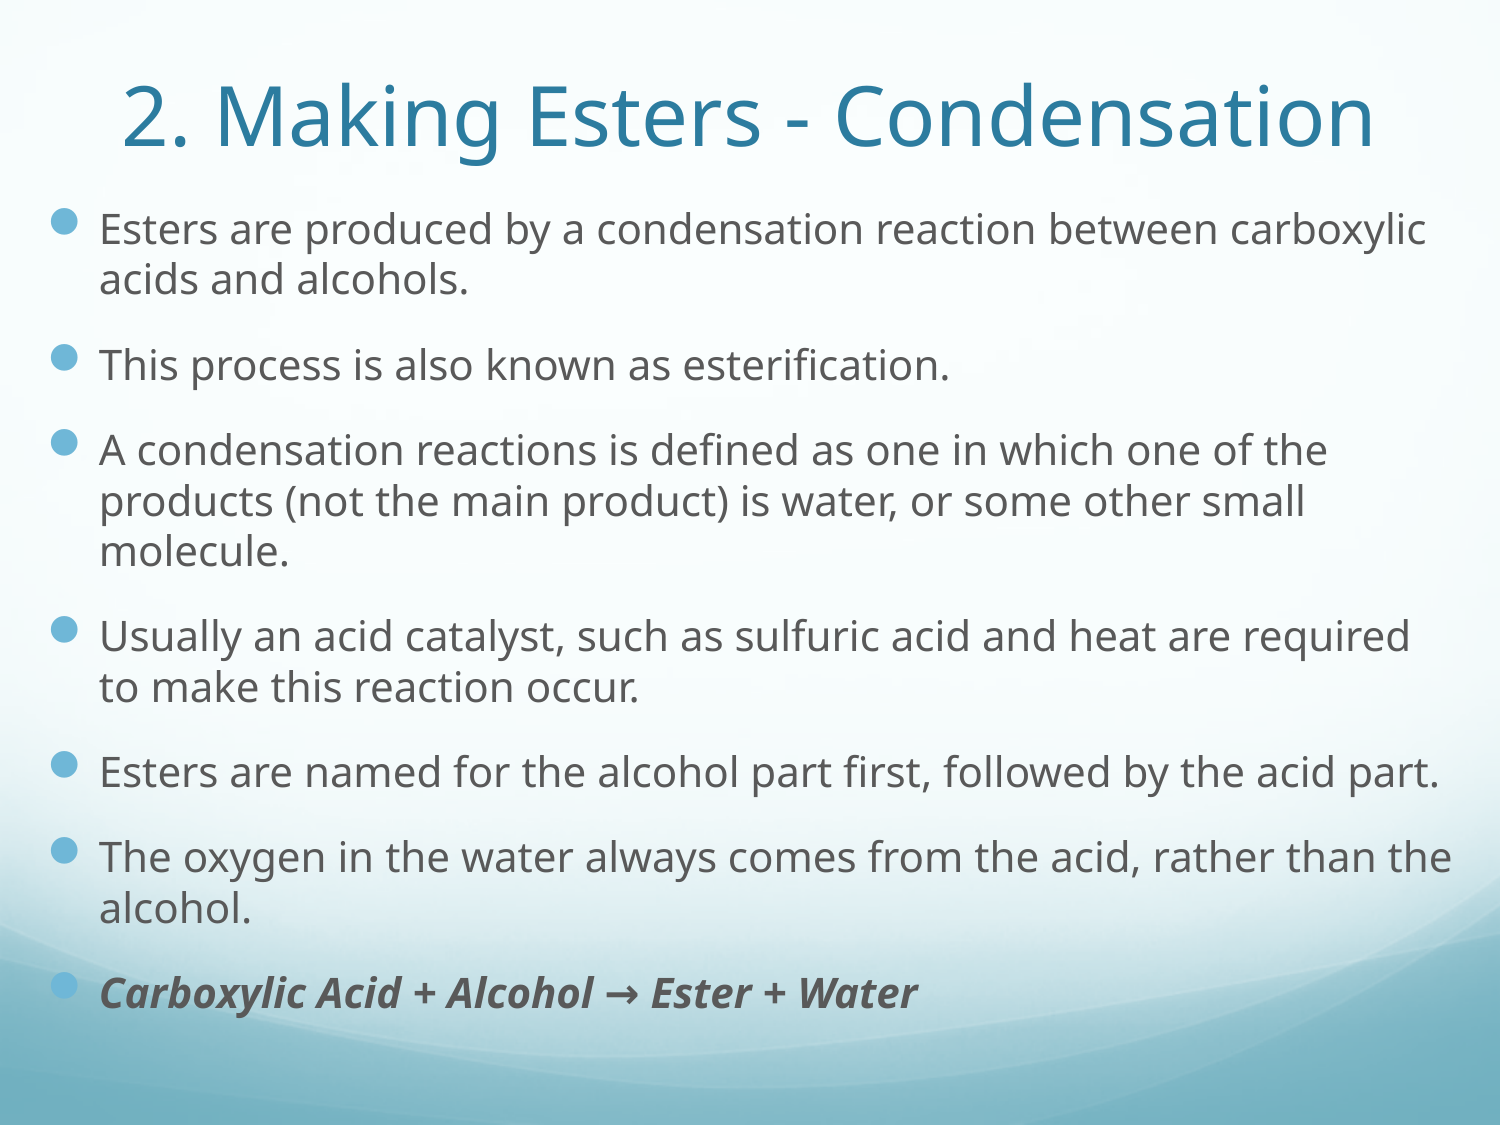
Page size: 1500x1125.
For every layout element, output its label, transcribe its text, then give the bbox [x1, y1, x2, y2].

title 2. Making Esters - Condensation [90, 17, 1410, 171]
list Esters are produced by a condensation reaction between carboxylic acids and alcohols. This process is also known as esterification. A condensation reactions is defined as one in which one of the products (not the main product) is water, or some other small molecule. Usually an acid catalyst, such as sulfuric acid and heat are required to make this reaction occur. Esters are named for the alcohol part first, followed by the acid part. The oxygen in the water always comes from the acid, rather than the alcohol. Carboxylic Acid + Alcohol → Ester + Water [32, 194, 1469, 1074]
